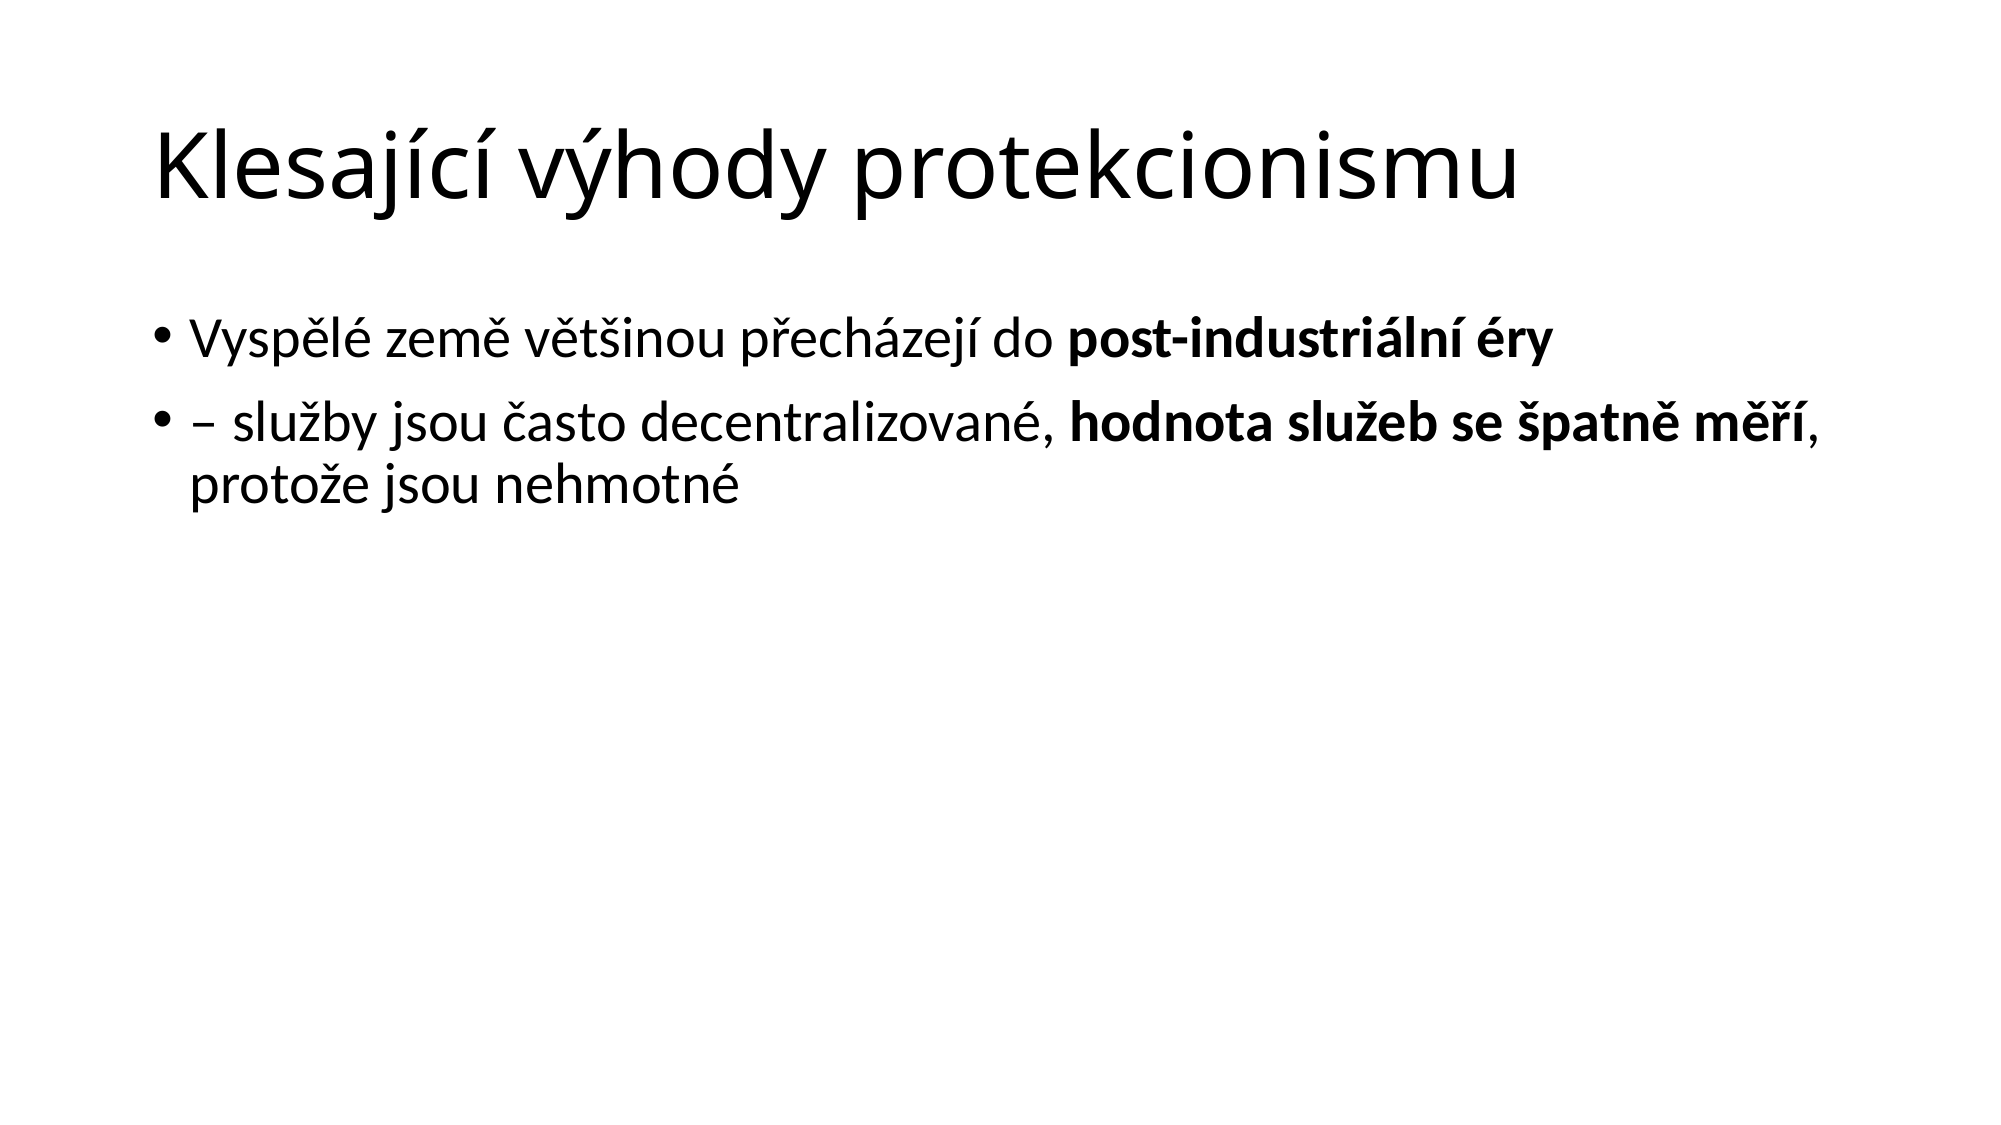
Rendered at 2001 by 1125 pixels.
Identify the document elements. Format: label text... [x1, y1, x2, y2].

list Vyspělé země většinou přecházejí do post-industriální éry – služby jsou často decentralizované, hodnota služeb se špatně měří, protože jsou nehmotné [137, 299, 1863, 1014]
title Klesající výhody protekcionismu [137, 59, 1863, 278]
